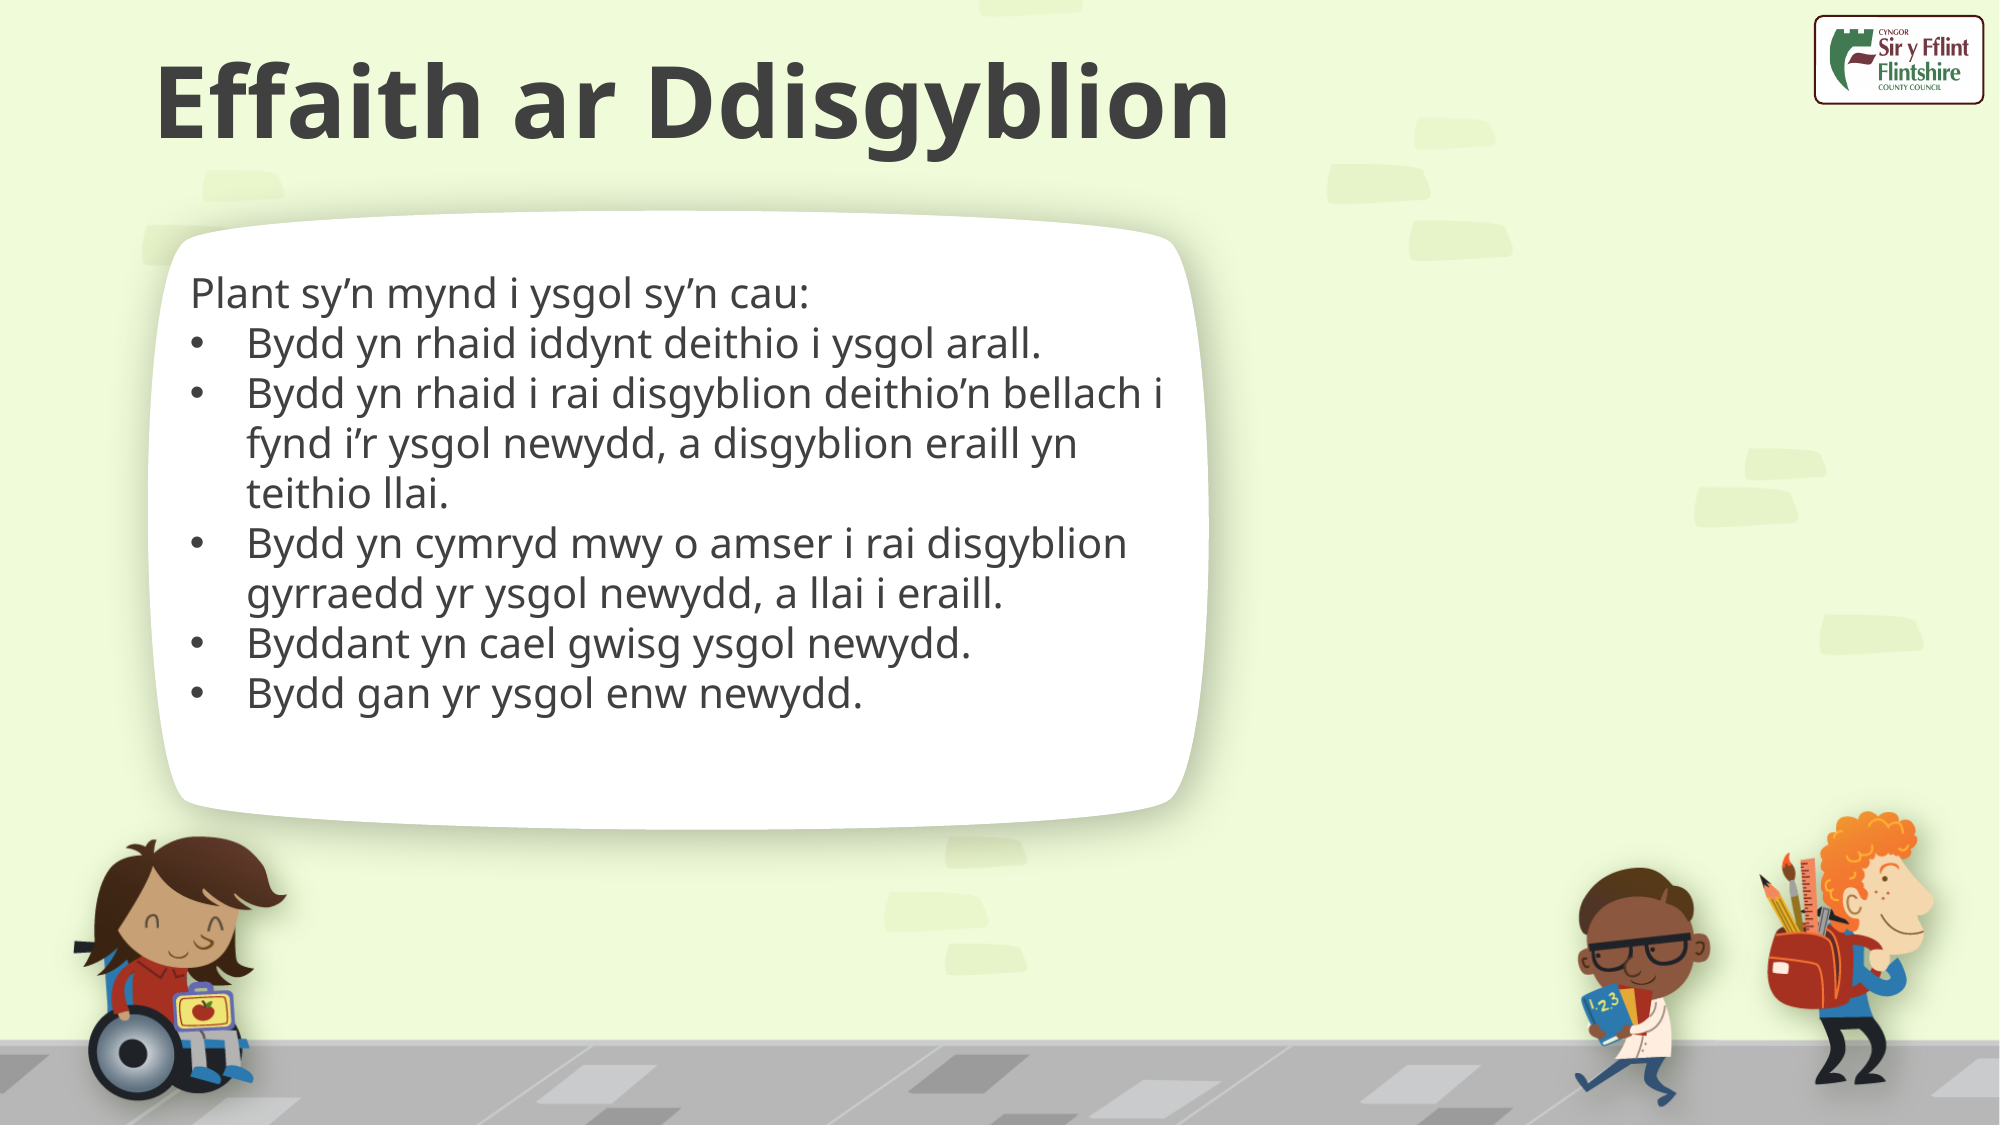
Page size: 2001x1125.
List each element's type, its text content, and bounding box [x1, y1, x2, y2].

text_box Plant sy’n mynd i ysgol sy’n cau: Bydd yn rhaid iddynt deithio i ysgol arall. Bydd yn rhaid i rai disgyblion deithio’n bellach i fynd i’r ysgol newydd, a disgyblion eraill yn teithio llai. Bydd yn cymryd mwy o amser i rai disgyblion gyrraedd yr ysgol newydd, a llai i eraill. Byddant yn cael gwisg ysgol newydd. Bydd gan yr ysgol enw newydd. [142, 219, 1230, 765]
picture [0, 0, 2000, 1125]
title Effaith ar Ddisgyblion [137, 42, 1922, 168]
